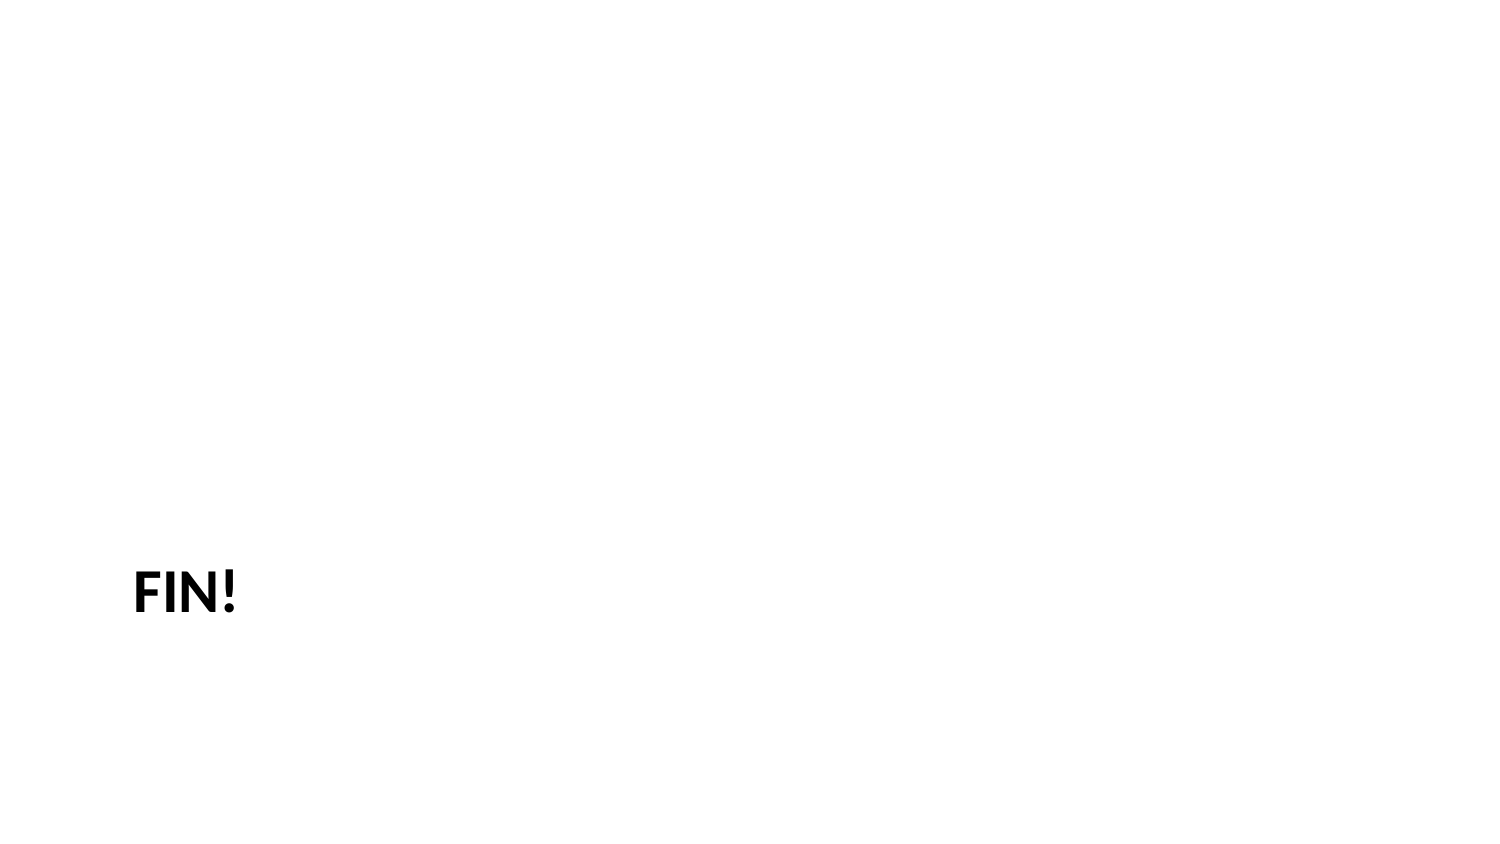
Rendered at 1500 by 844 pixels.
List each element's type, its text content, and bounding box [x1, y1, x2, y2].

title Fin! [118, 542, 1394, 710]
